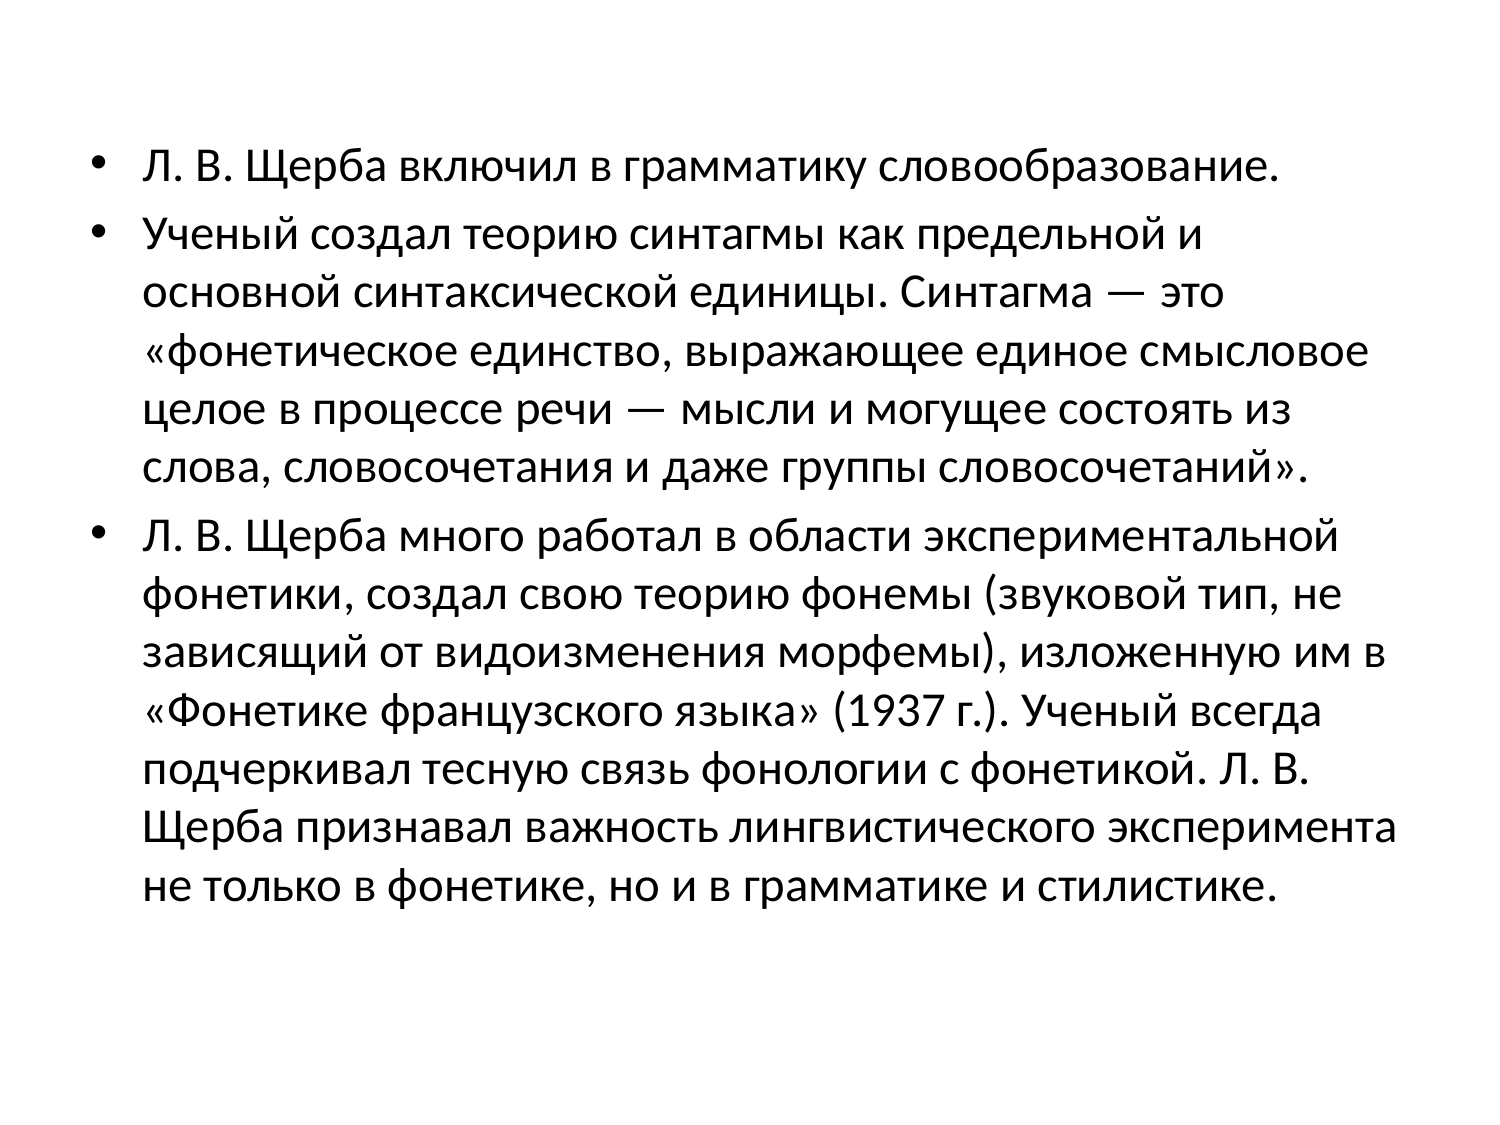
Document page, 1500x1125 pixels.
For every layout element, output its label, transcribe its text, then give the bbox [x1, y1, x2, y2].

list Л. В. Щерба включил в грамматику словообразование. Ученый создал теорию синтагмы как предельной и основной синтаксической единицы. Синтагма — это «фонетическое единство, выражающее единое смысловое целое в процессе речи — мысли и могущее состоять из слова, словосочетания и даже группы словосочетаний». Л. В. Щерба много работал в области экспериментальной фонетики, создал свою теорию фонемы (звуковой тип, не зависящий от видоизменения морфемы), изложенную им в «Фонетике французского языка» (1937 г.). Ученый всегда подчеркивал тесную связь фонологии с фонетикой. Л. В. Щерба признавал важность лингвистического эксперимента не только в фонетике, но и в грамматике и стилистике. [75, 125, 1425, 1005]
